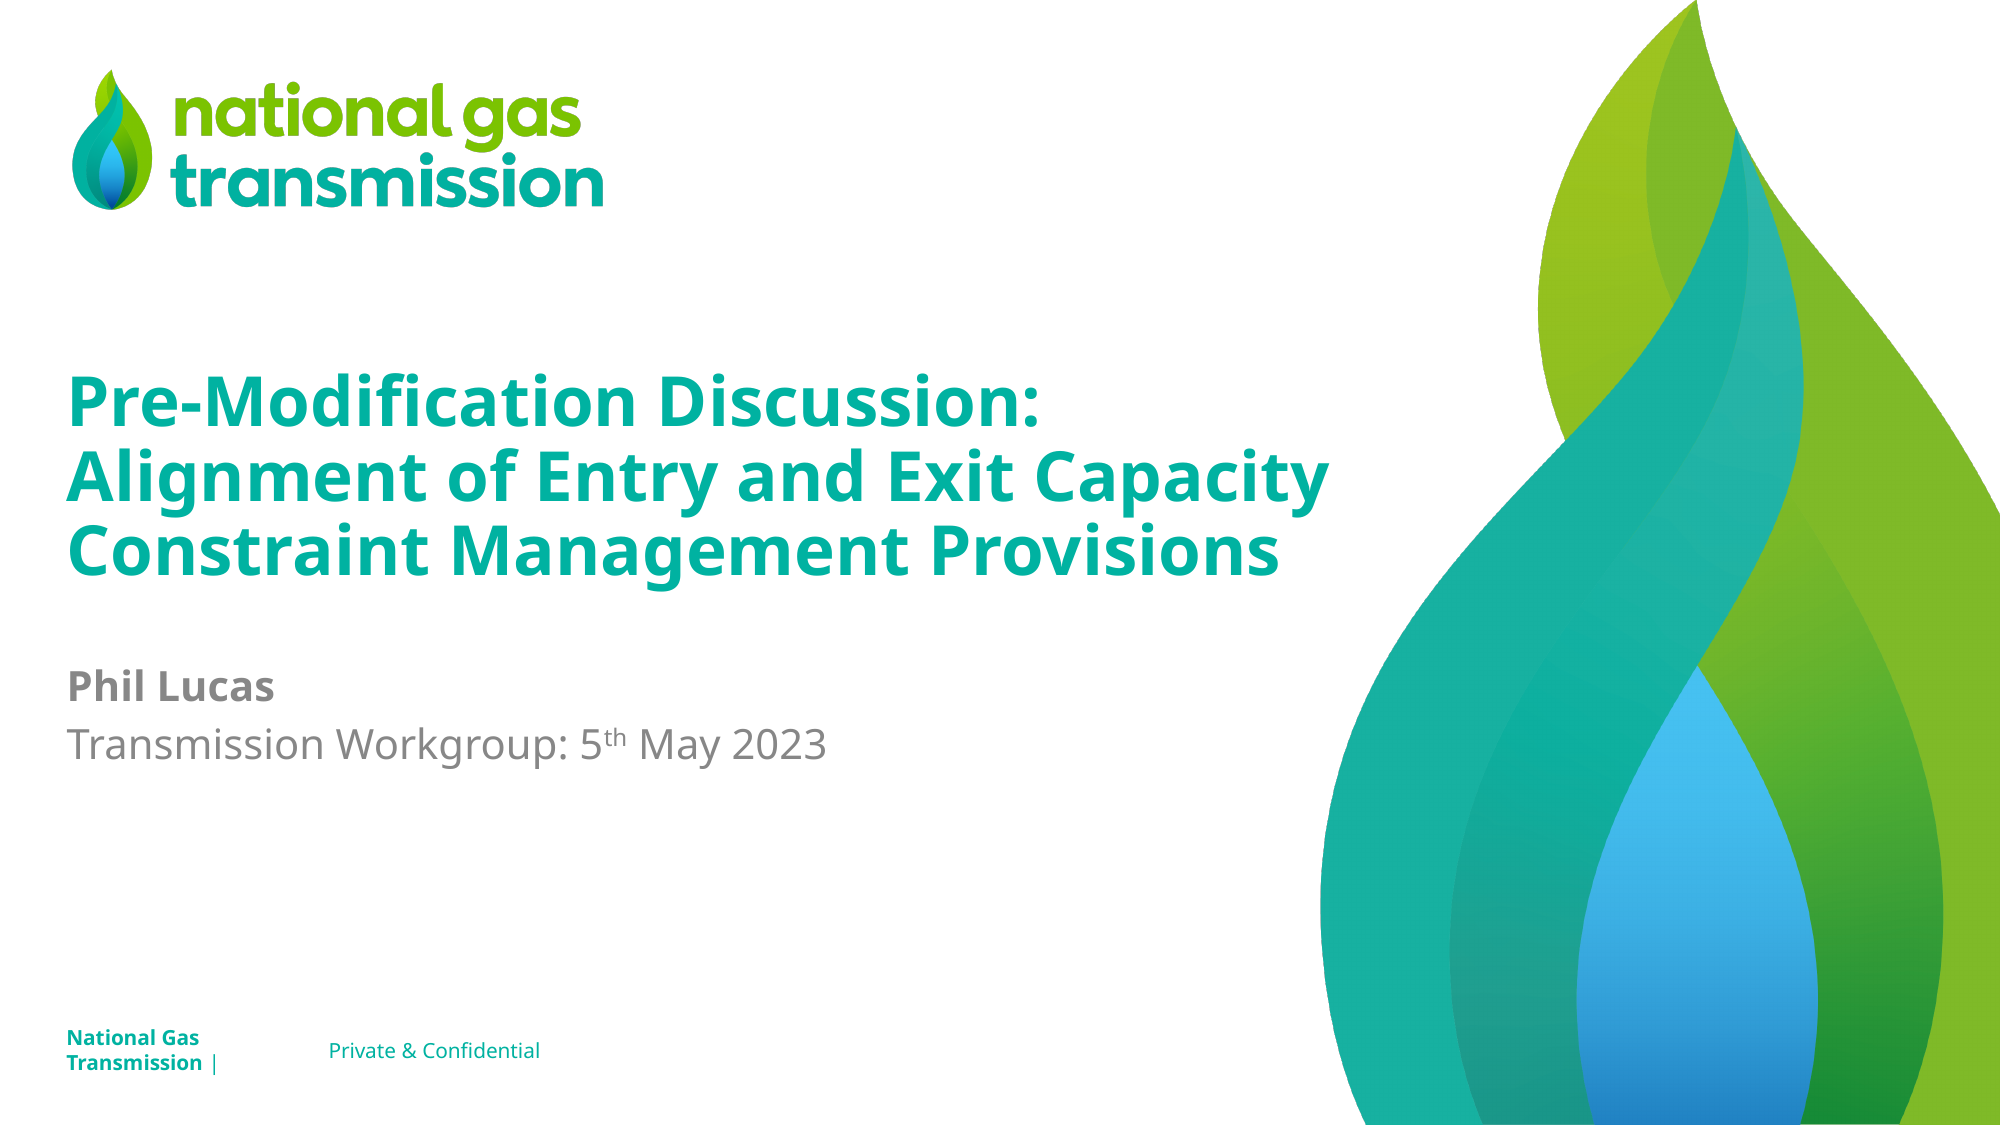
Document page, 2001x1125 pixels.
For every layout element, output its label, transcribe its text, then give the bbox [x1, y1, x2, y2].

title Pre-Modification Discussion: Alignment of Entry and Exit Capacity Constraint Management Provisions [66, 366, 1578, 596]
text_box Private & Confidential [329, 1031, 1414, 1068]
picture [1284, 0, 2000, 1125]
text_box National Gas Transmission | [66, 1031, 329, 1068]
subtitle Phil Lucas Transmission Workgroup: 5th May 2023 [66, 665, 1295, 938]
picture [72, 67, 603, 212]
